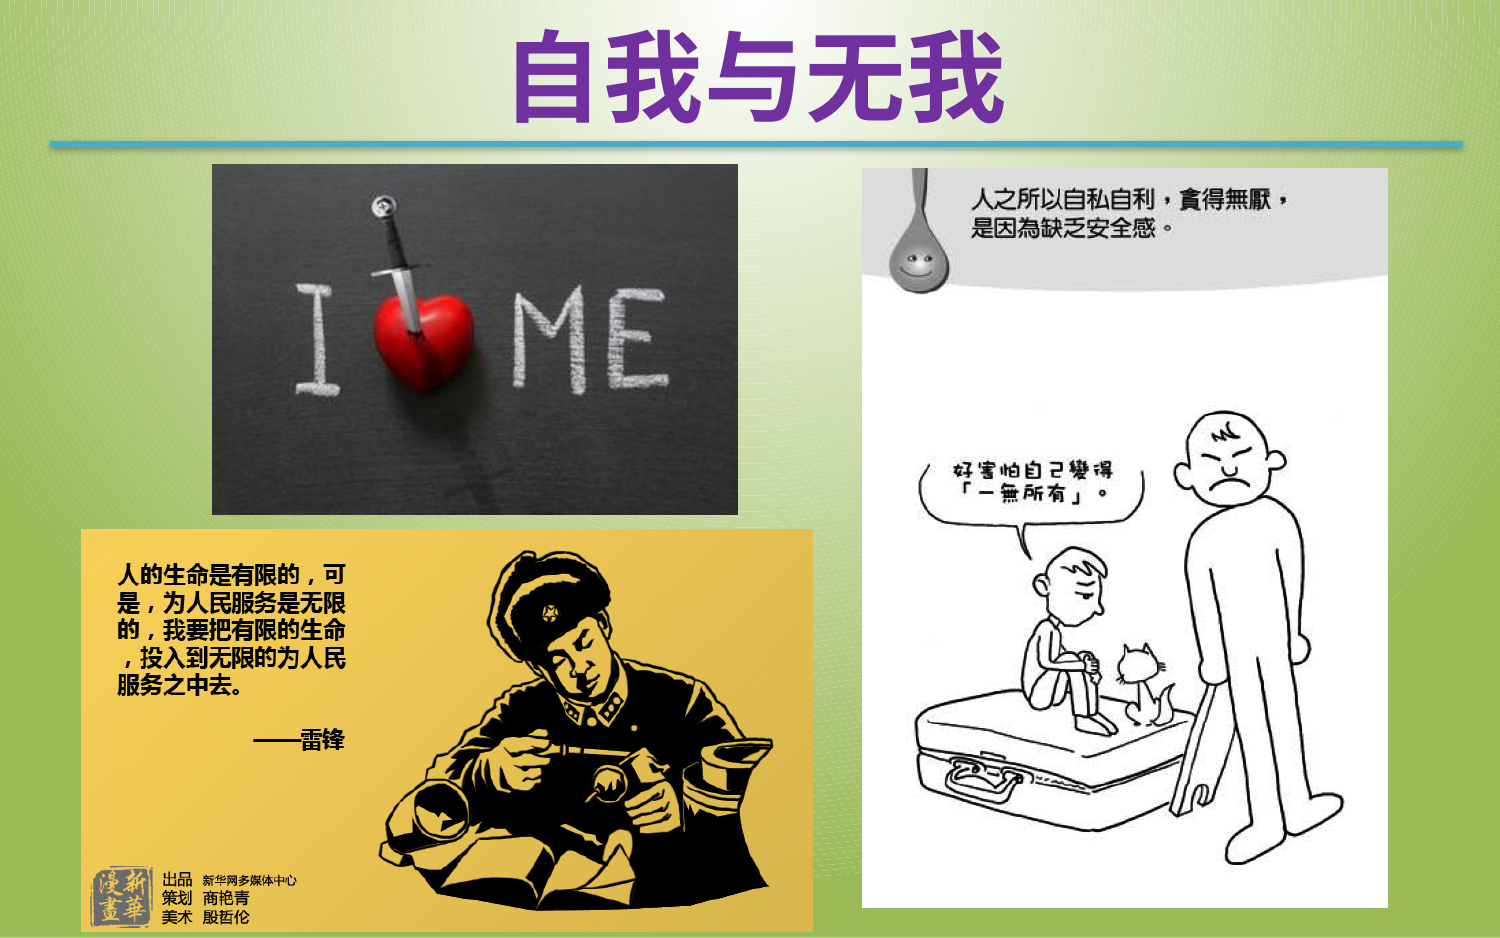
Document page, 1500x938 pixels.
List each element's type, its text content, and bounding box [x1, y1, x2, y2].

picture [212, 163, 738, 515]
picture [862, 168, 1388, 909]
text_box 自我与无我 [487, 7, 1022, 139]
picture [80, 528, 813, 932]
